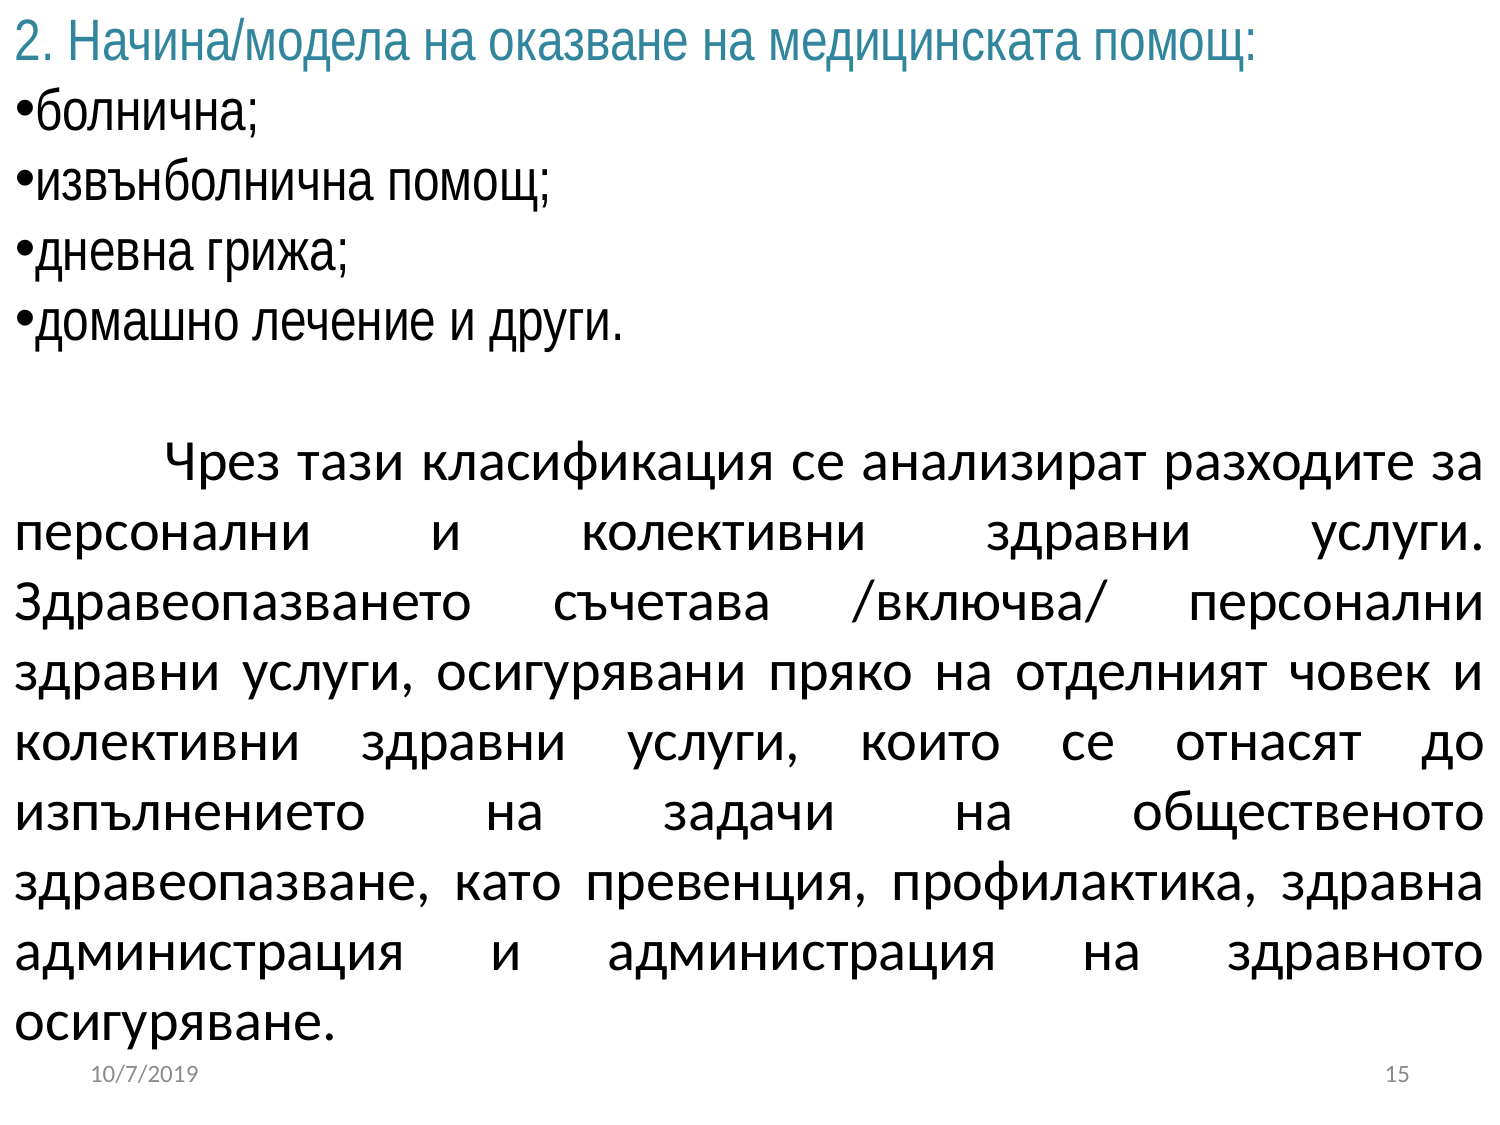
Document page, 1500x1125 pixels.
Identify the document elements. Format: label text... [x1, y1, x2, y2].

slide_number 15 [1074, 1042, 1425, 1103]
text_box 2. Начина/модела на оказване на медицинската помощ: болнична; извънболнична помощ; дневна грижа; домашно лечение и други. Чрез тази класификация се анализират разходите за персонални и колективни здравни услуги. Здравеопазването съчетава /включва/ персонални здравни услуги, осигурявани пряко на отделният човек и колективни здравни услуги, които се отнасят до изпълнението на задачи на общественото здравеопазване, като превенция, профилактика, здравна администрация и администрация на здравното осигуряване. [0, 0, 1500, 1125]
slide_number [75, 1042, 425, 1103]
